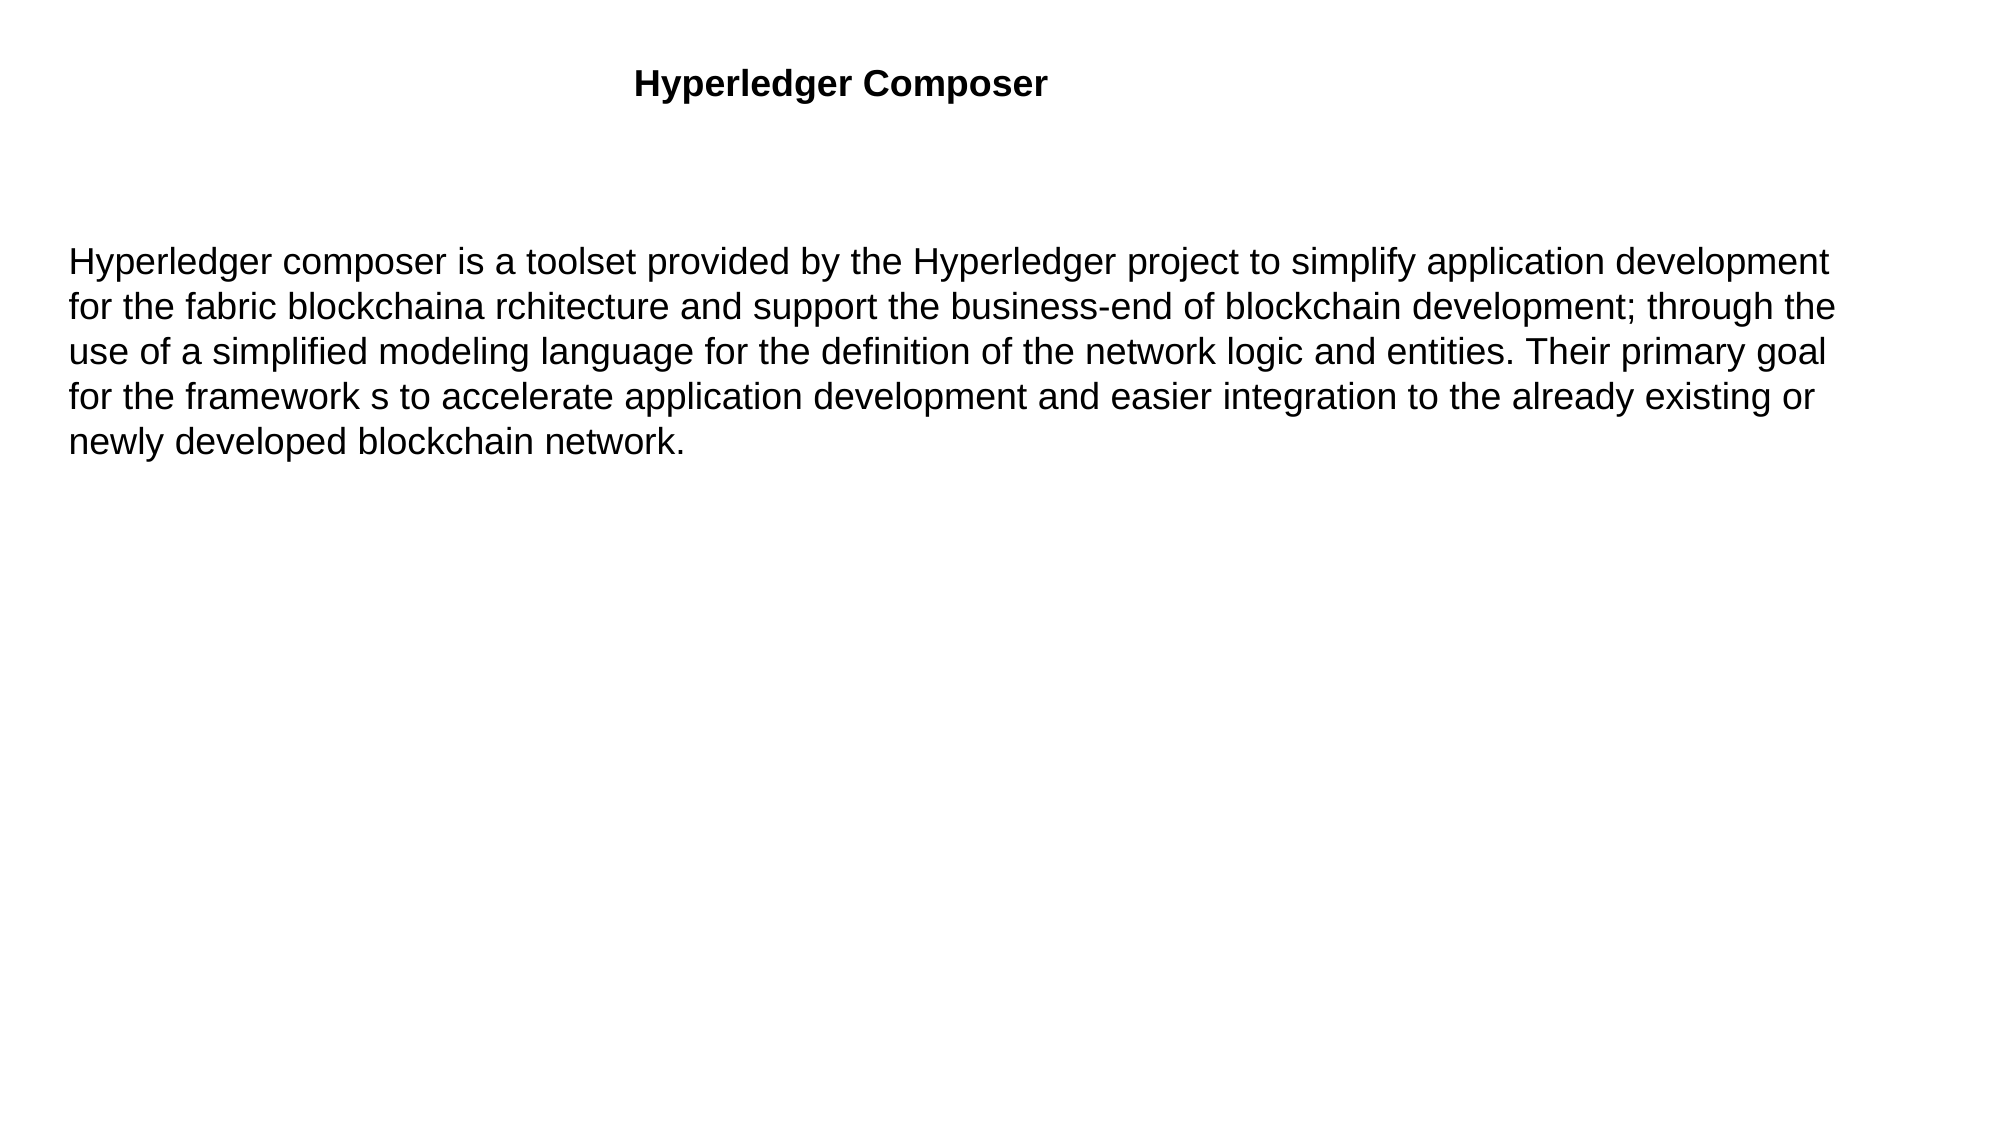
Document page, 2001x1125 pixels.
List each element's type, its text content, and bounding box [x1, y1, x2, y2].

text_box Hyperledger Composer [619, 51, 1064, 112]
text_box Hyperledger composer is a toolset provided by the Hyperledger project to simplify application development for the fabric blockchaina rchitecture and support the business-end of blockchain development; through the use of a simplified modeling language for the definition of the network logic and entities. Their primary goal for the framework s to accelerate application development and easier integration to the already existing or newly developed blockchain network. [53, 229, 1867, 470]
